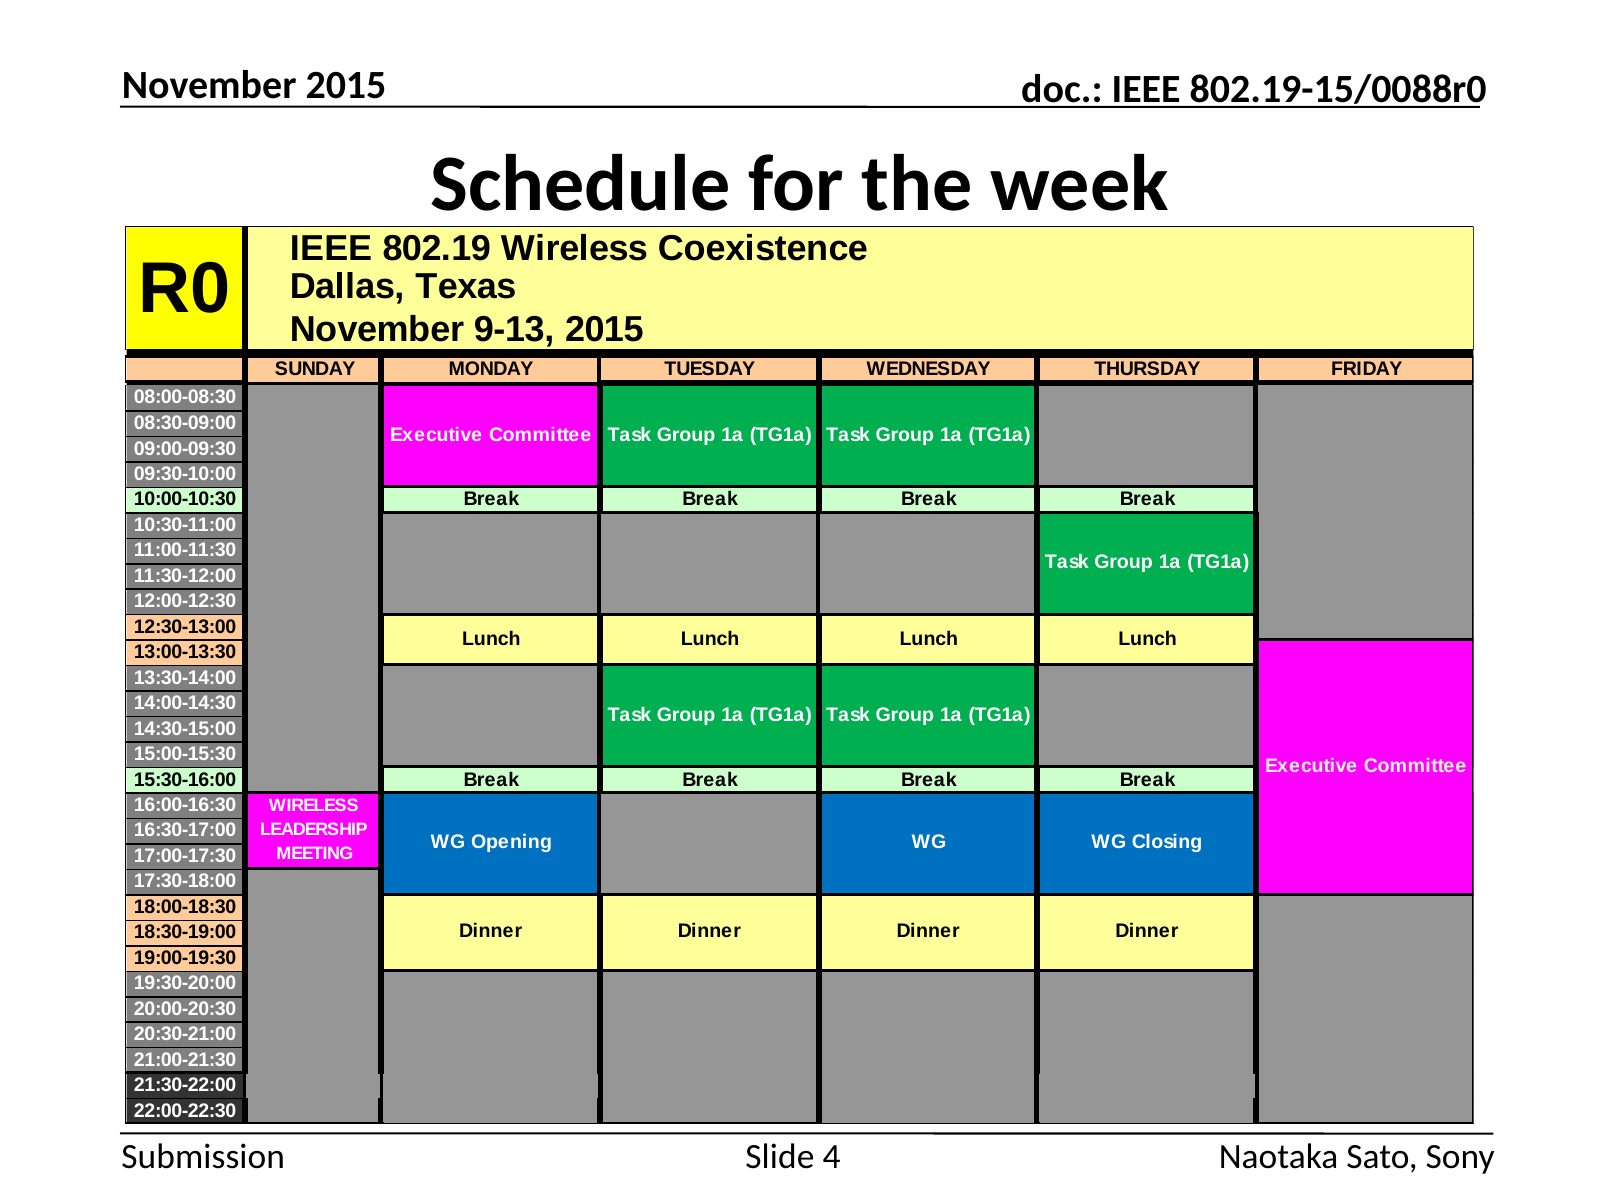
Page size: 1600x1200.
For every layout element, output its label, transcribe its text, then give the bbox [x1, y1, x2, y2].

title Schedule for the week [119, 119, 1480, 238]
slide_number Slide 4 [733, 1133, 854, 1197]
footer Naotaka Sato, Sony [937, 1132, 1495, 1174]
picture [124, 225, 1476, 1126]
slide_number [121, 58, 451, 107]
